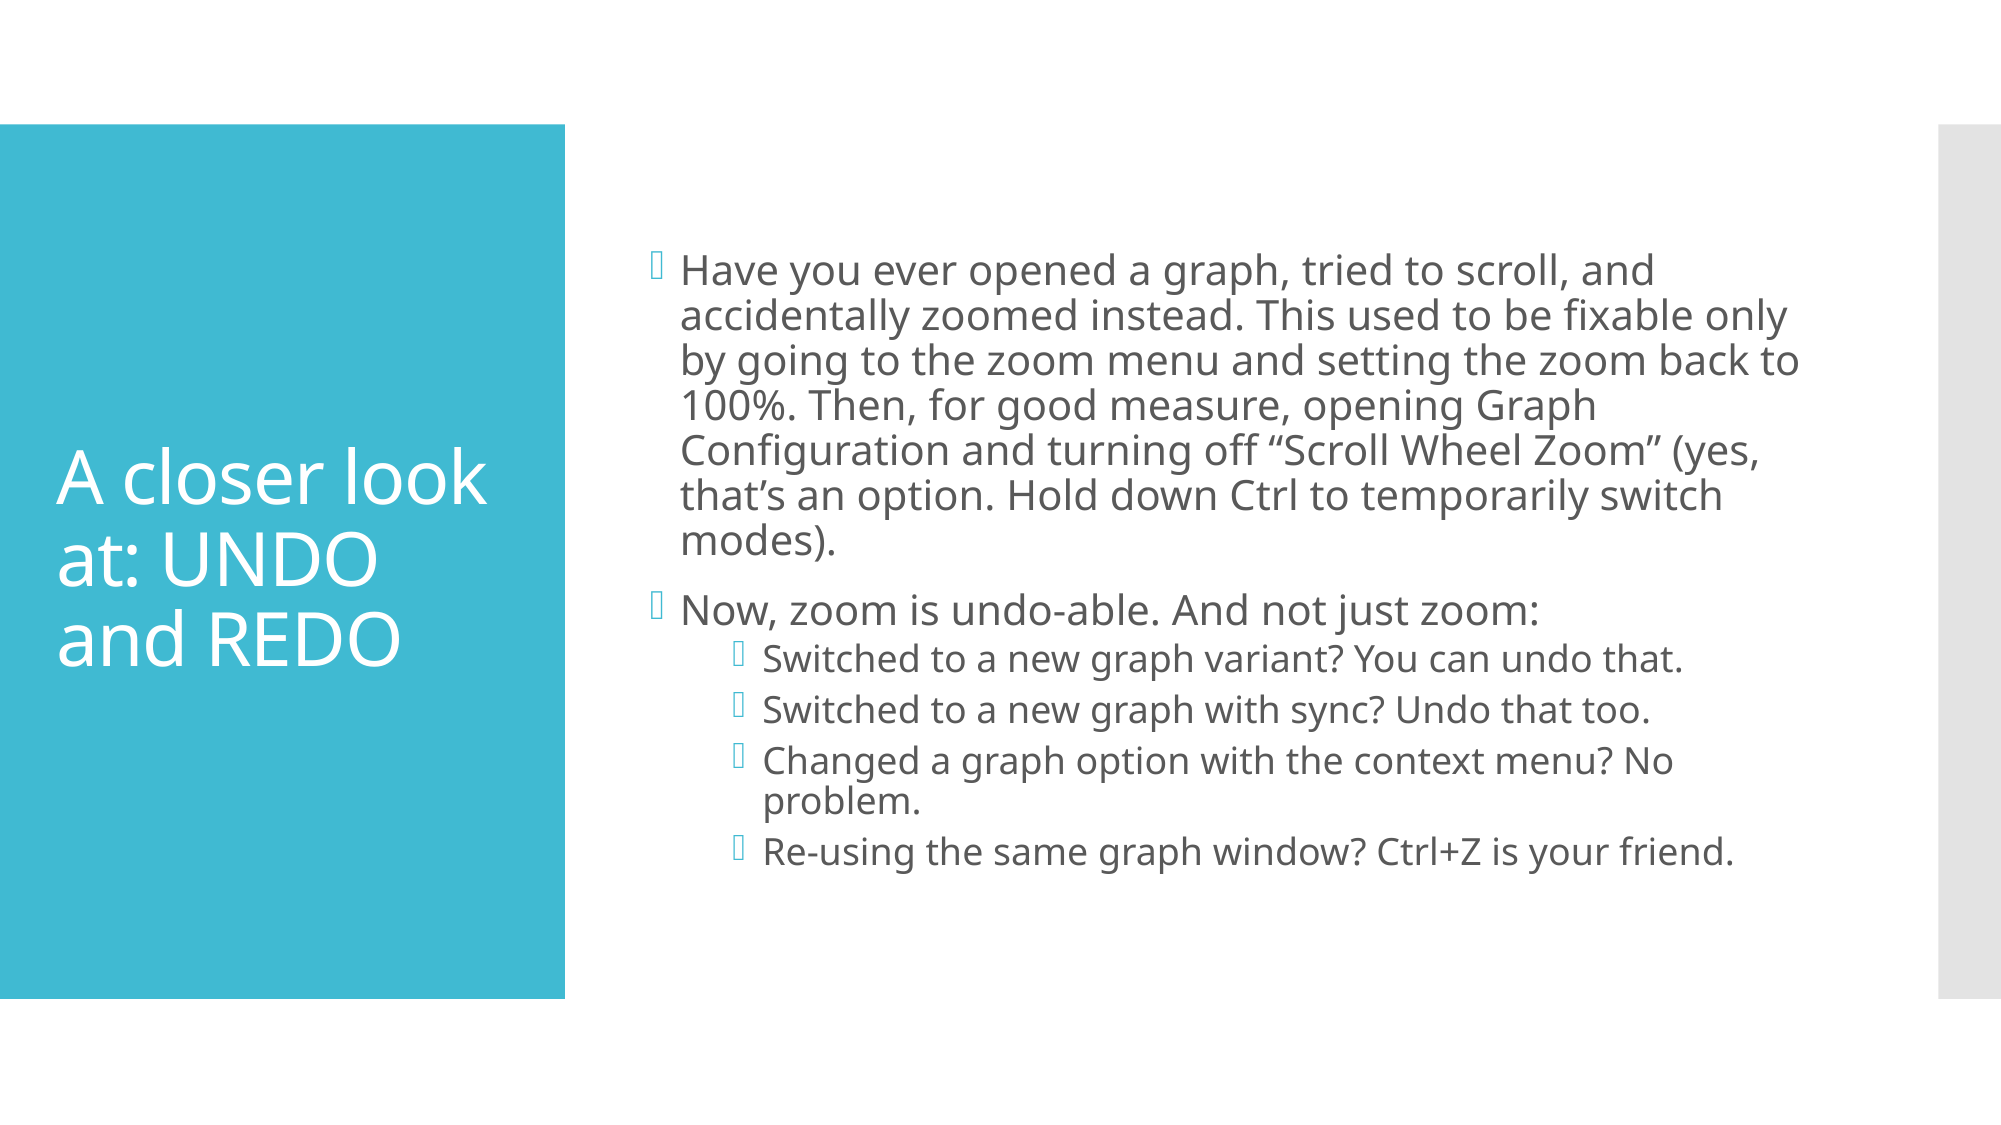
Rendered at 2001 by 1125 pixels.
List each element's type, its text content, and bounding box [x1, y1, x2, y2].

list Have you ever opened a graph, tried to scroll, and accidentally zoomed instead. This used to be fixable only by going to the zoom menu and setting the zoom back to 100%. Then, for good measure, opening Graph Configuration and turning off “Scroll Wheel Zoom” (yes, that’s an option. Hold down Ctrl to temporarily switch modes). Now, zoom is undo-able. And not just zoom: Switched to a new graph variant? You can undo that. Switched to a new graph with sync? Undo that too. Changed a graph option with the context menu? No problem. Re-using the same graph window? Ctrl+Z is your friend. [634, 141, 1835, 982]
title A closer look at: UNDO and REDO [41, 184, 525, 940]
